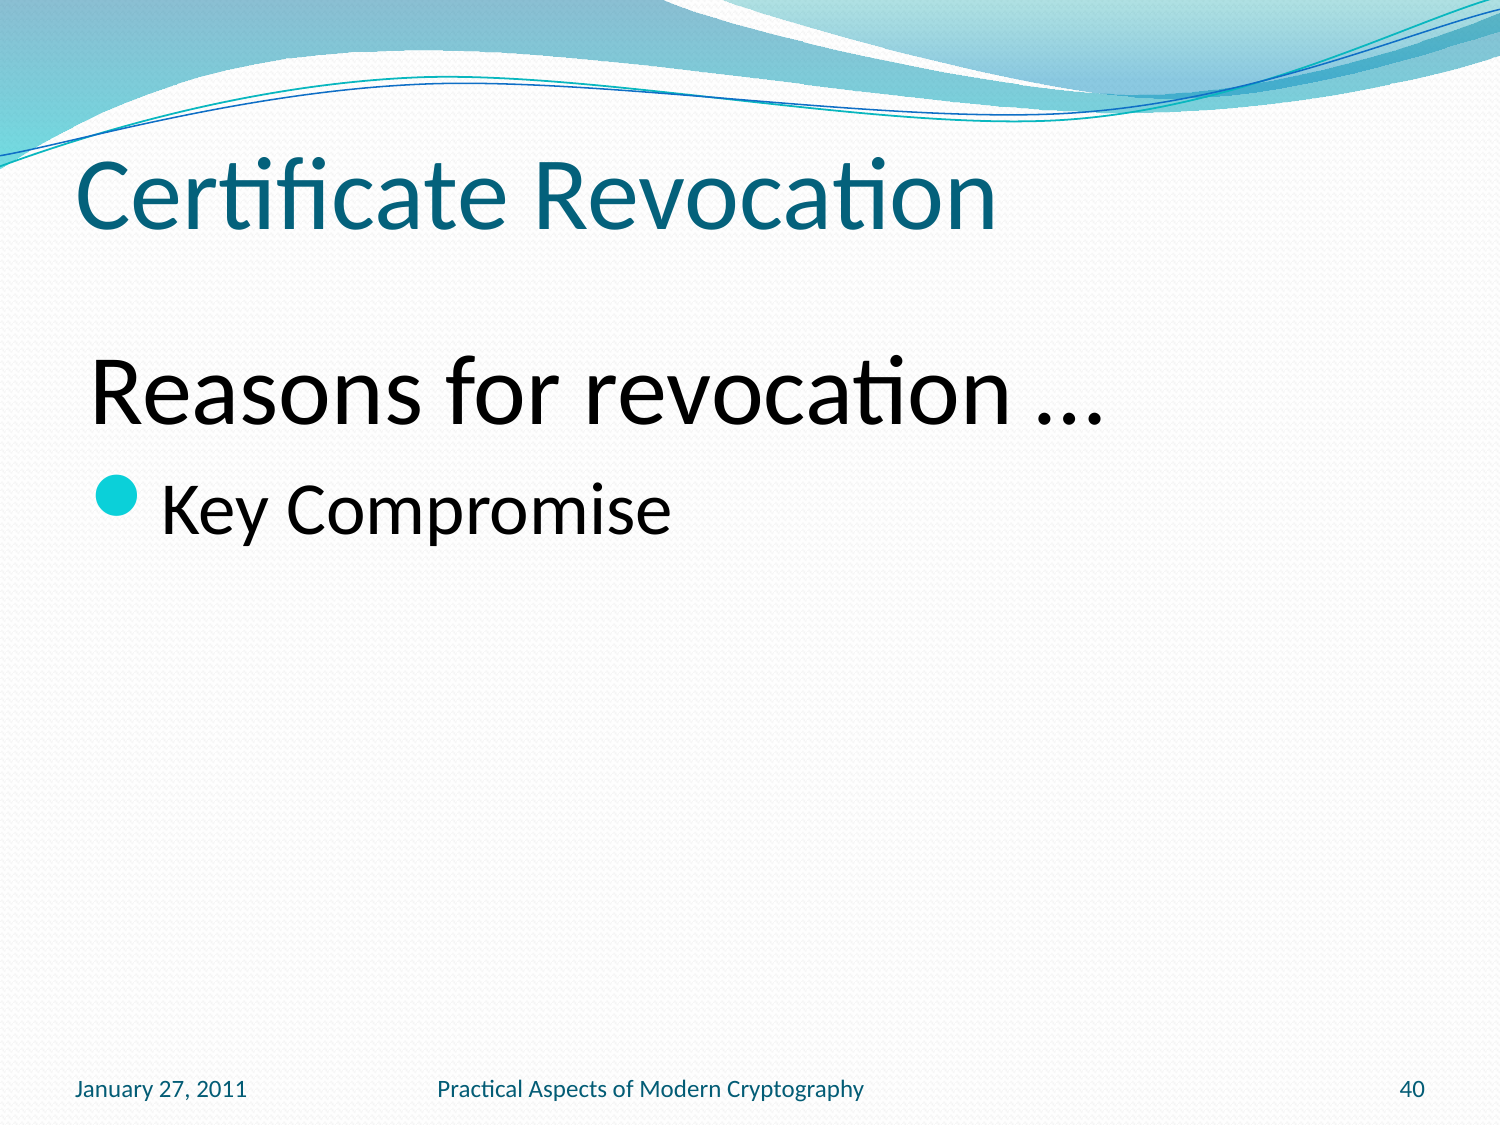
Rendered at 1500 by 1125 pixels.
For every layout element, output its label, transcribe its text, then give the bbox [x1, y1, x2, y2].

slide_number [75, 1042, 425, 1103]
list Reasons for revocation … Key Compromise [75, 317, 1425, 1038]
footer Practical Aspects of Modern Cryptography [437, 1042, 988, 1103]
slide_number 40 [1299, 1042, 1425, 1103]
title Certificate Revocation [75, 62, 1425, 250]
